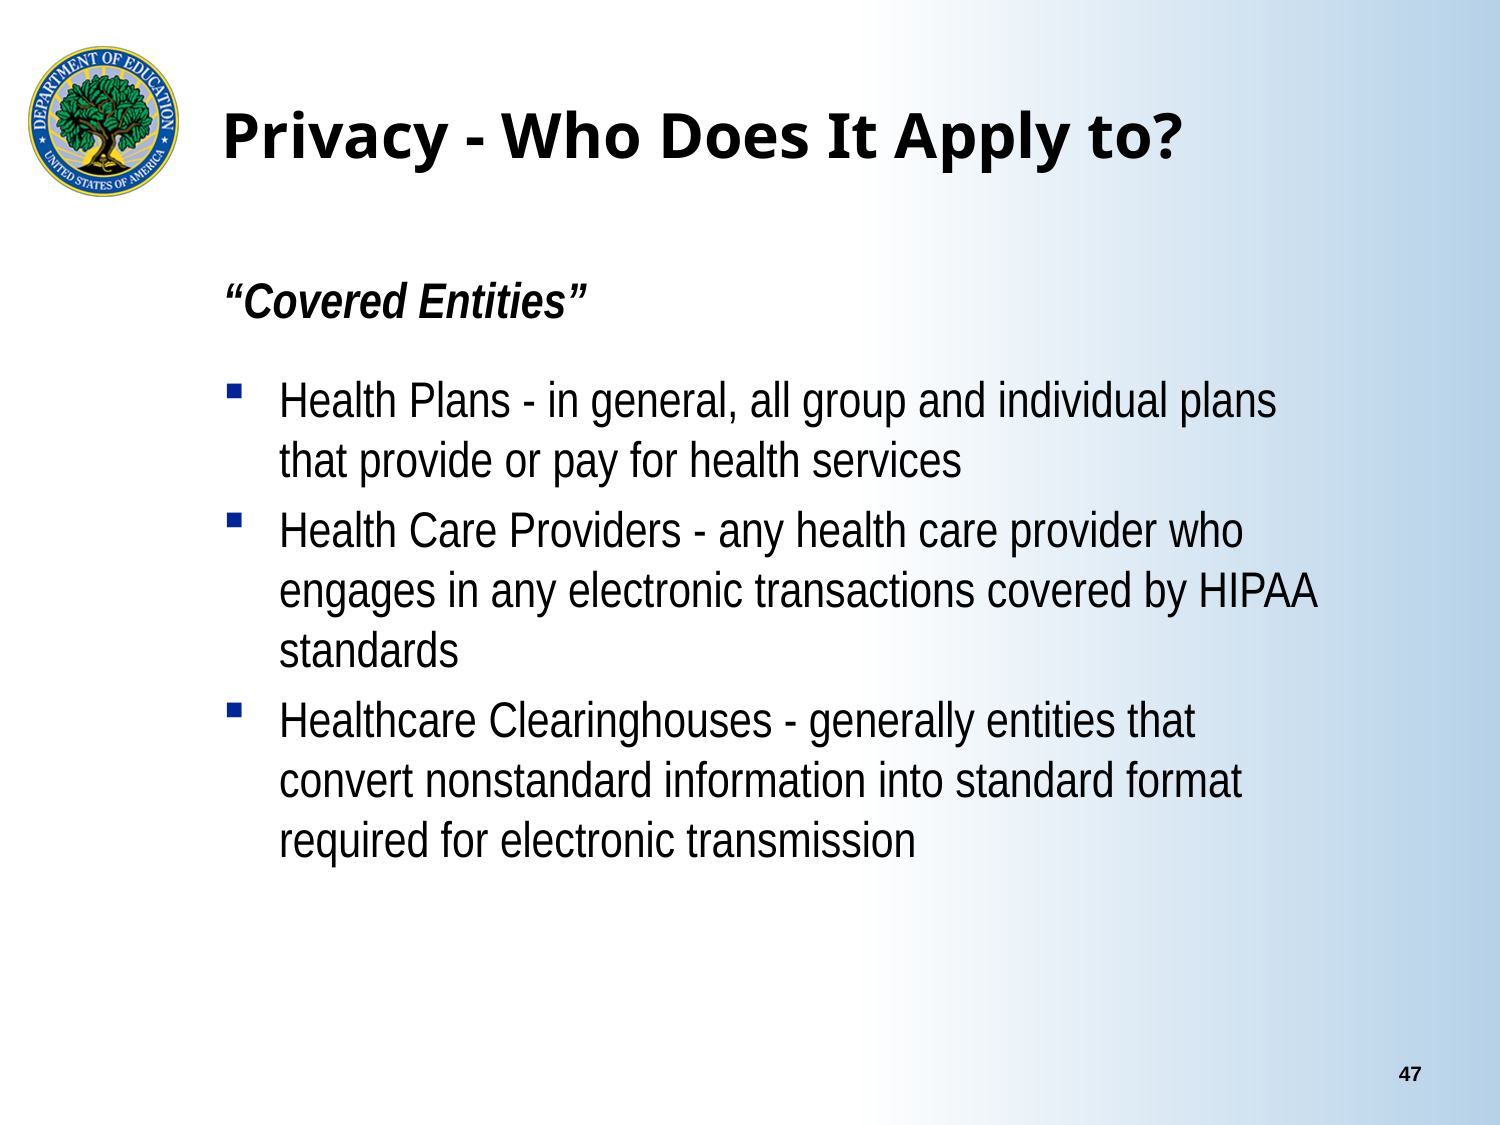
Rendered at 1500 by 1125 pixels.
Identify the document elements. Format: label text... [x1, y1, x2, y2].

picture [28, 46, 179, 197]
title Privacy - Who Does It Apply to? [206, 39, 1353, 228]
slide_number 47 [1363, 1042, 1437, 1103]
list “Covered Entities” Health Plans - in general, all group and individual plans that provide or pay for health services Health Care Providers - any health care provider who engages in any electronic transactions covered by HIPAA standards Healthcare Clearinghouses - generally entities that convert nonstandard information into standard format required for electronic transmission [207, 260, 1355, 1041]
